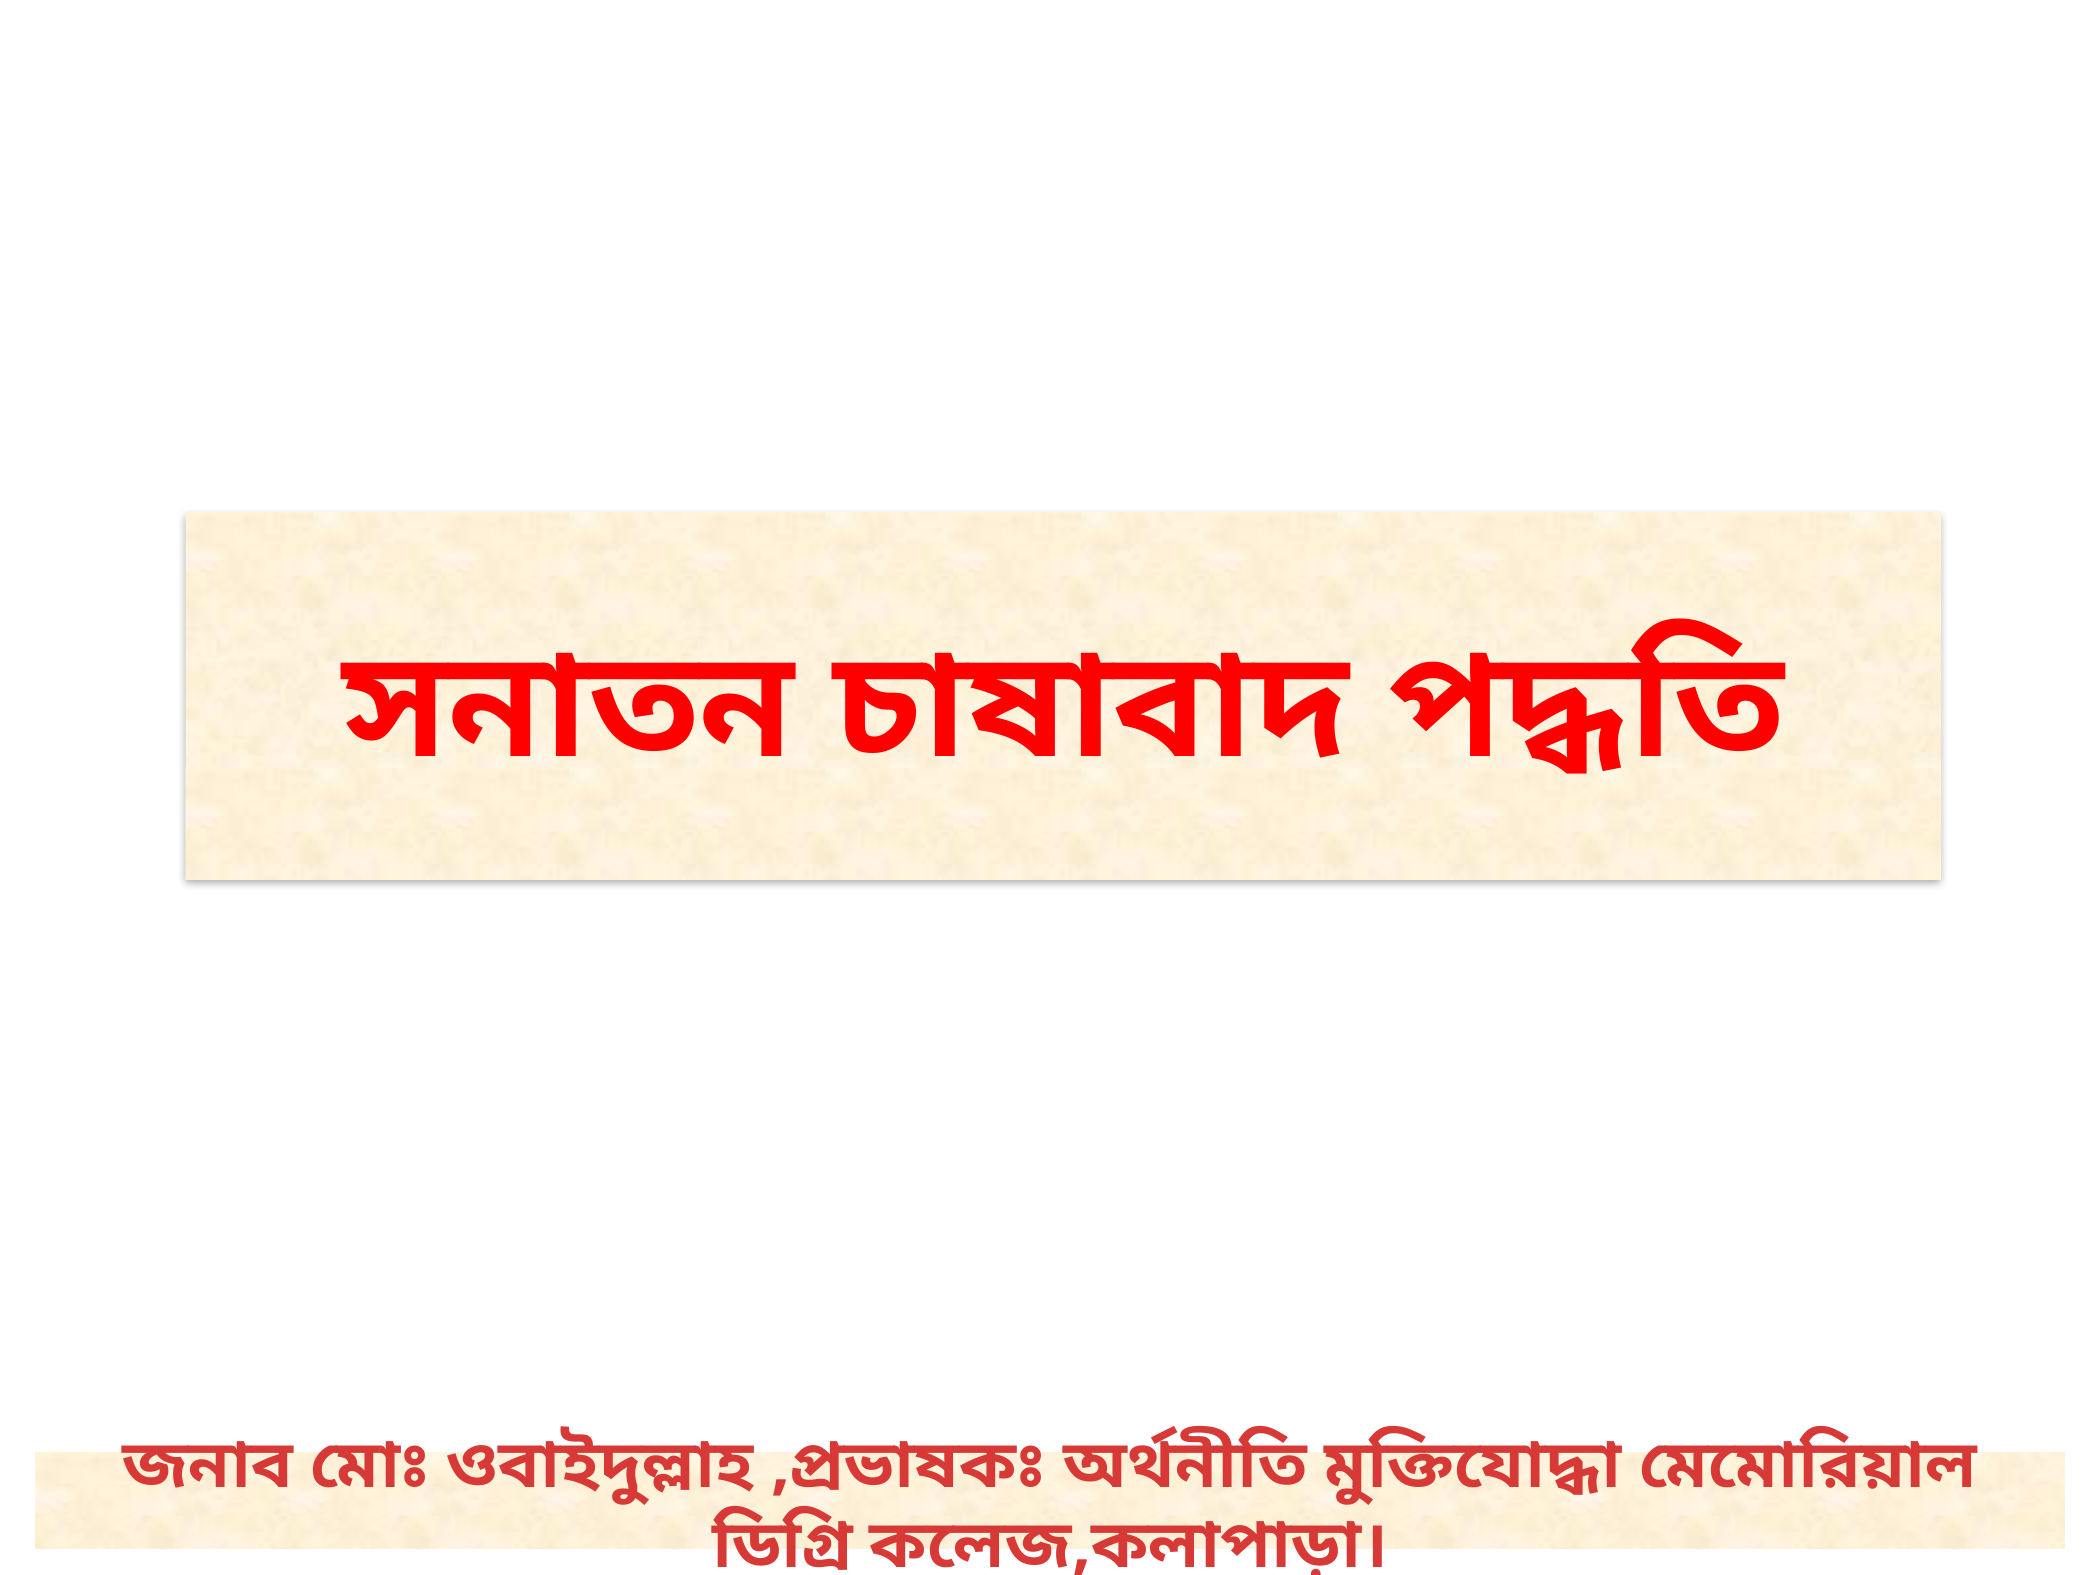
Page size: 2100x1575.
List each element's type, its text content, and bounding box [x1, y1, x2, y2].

footer জনাব মোঃ ওবাইদুল্লাহ ,প্রভাষকঃ অর্থনীতি মুক্তিযোদ্ধা মেমোরিয়াল ডিগ্রি কলেজ,কলাপাড়া। [35, 1452, 2065, 1549]
text_box সনাতন চাষাবাদ পদ্ধতি [185, 512, 1942, 880]
